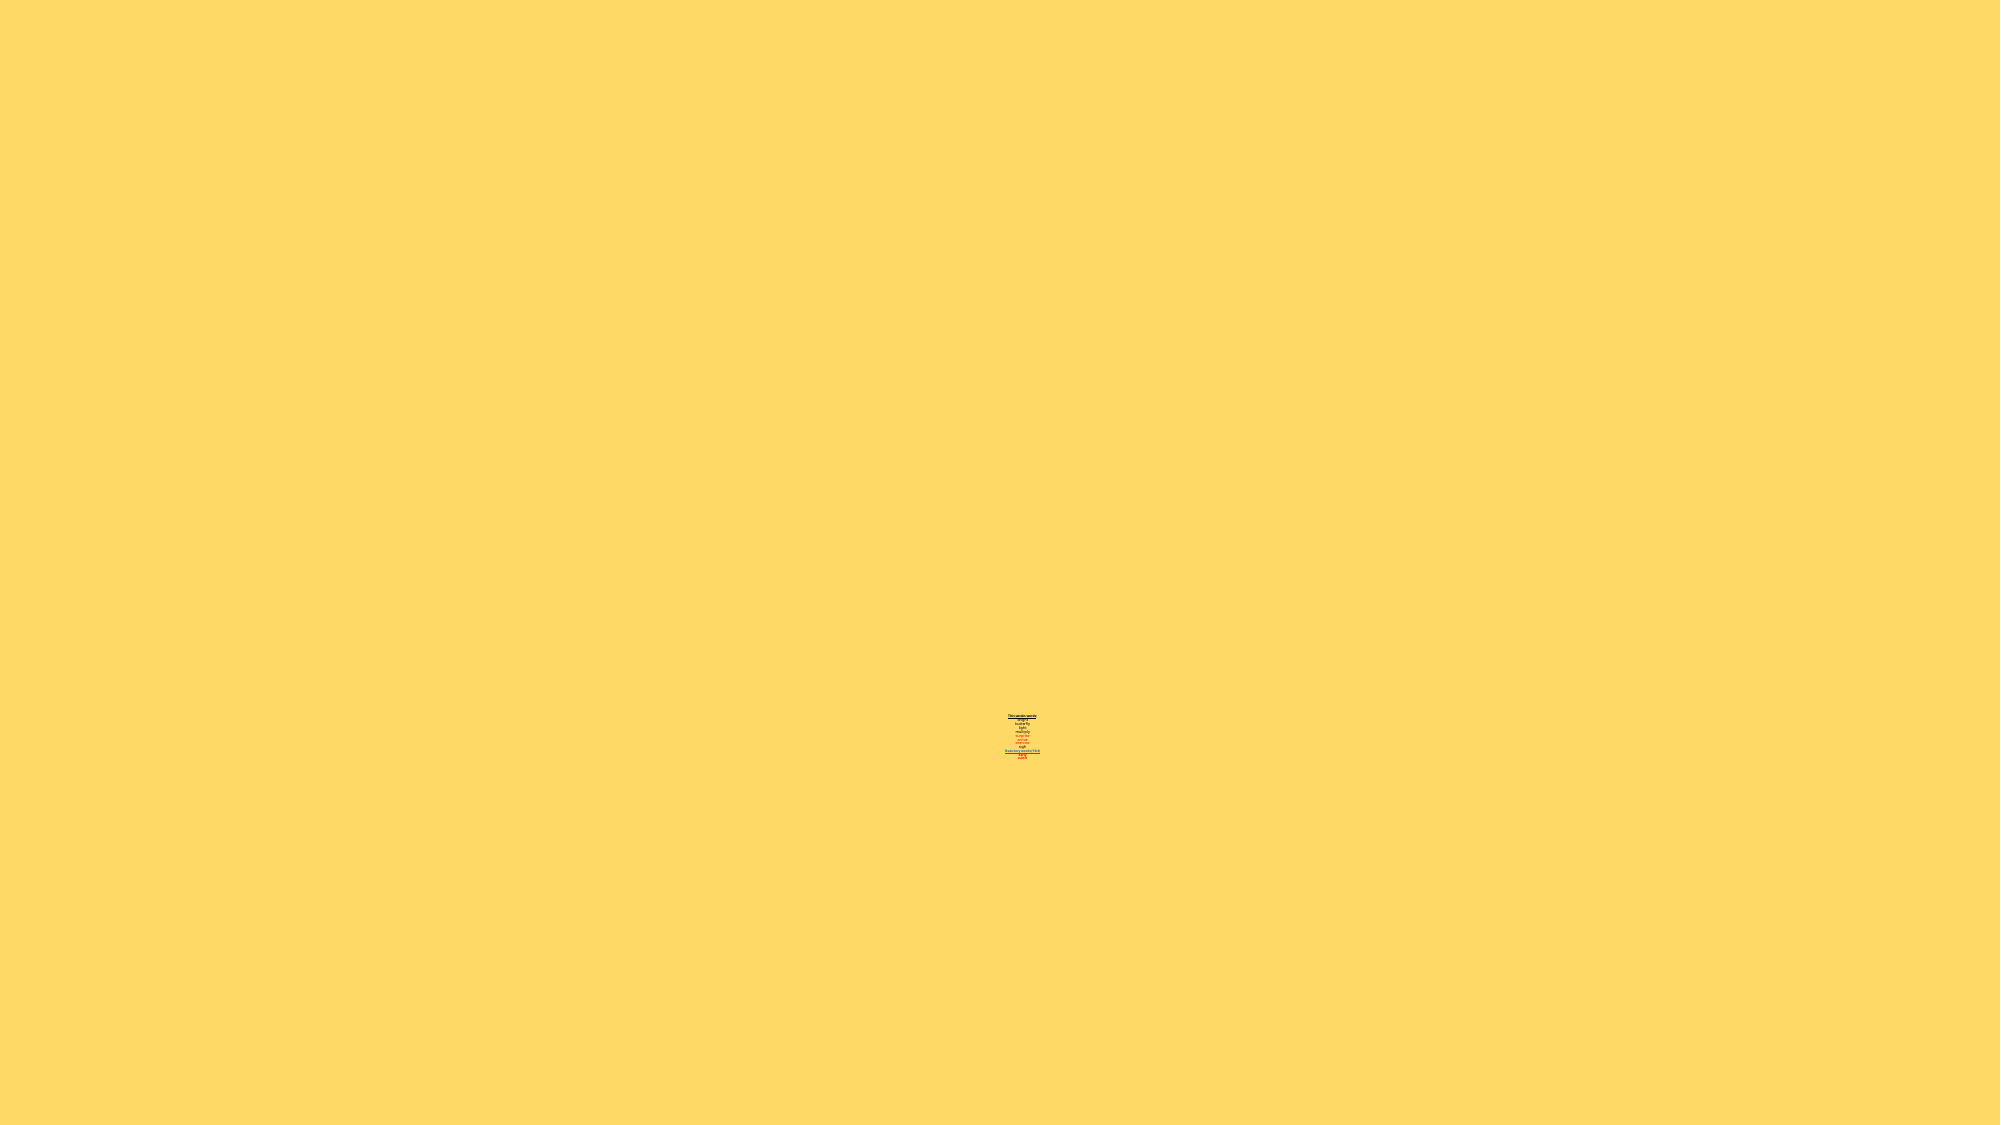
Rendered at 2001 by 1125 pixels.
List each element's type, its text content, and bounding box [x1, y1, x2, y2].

title This weeks words: bright butterfly light multiply surprise arrive exercise sigh Statutory words (Y3/4) early earth [160, 703, 1886, 788]
